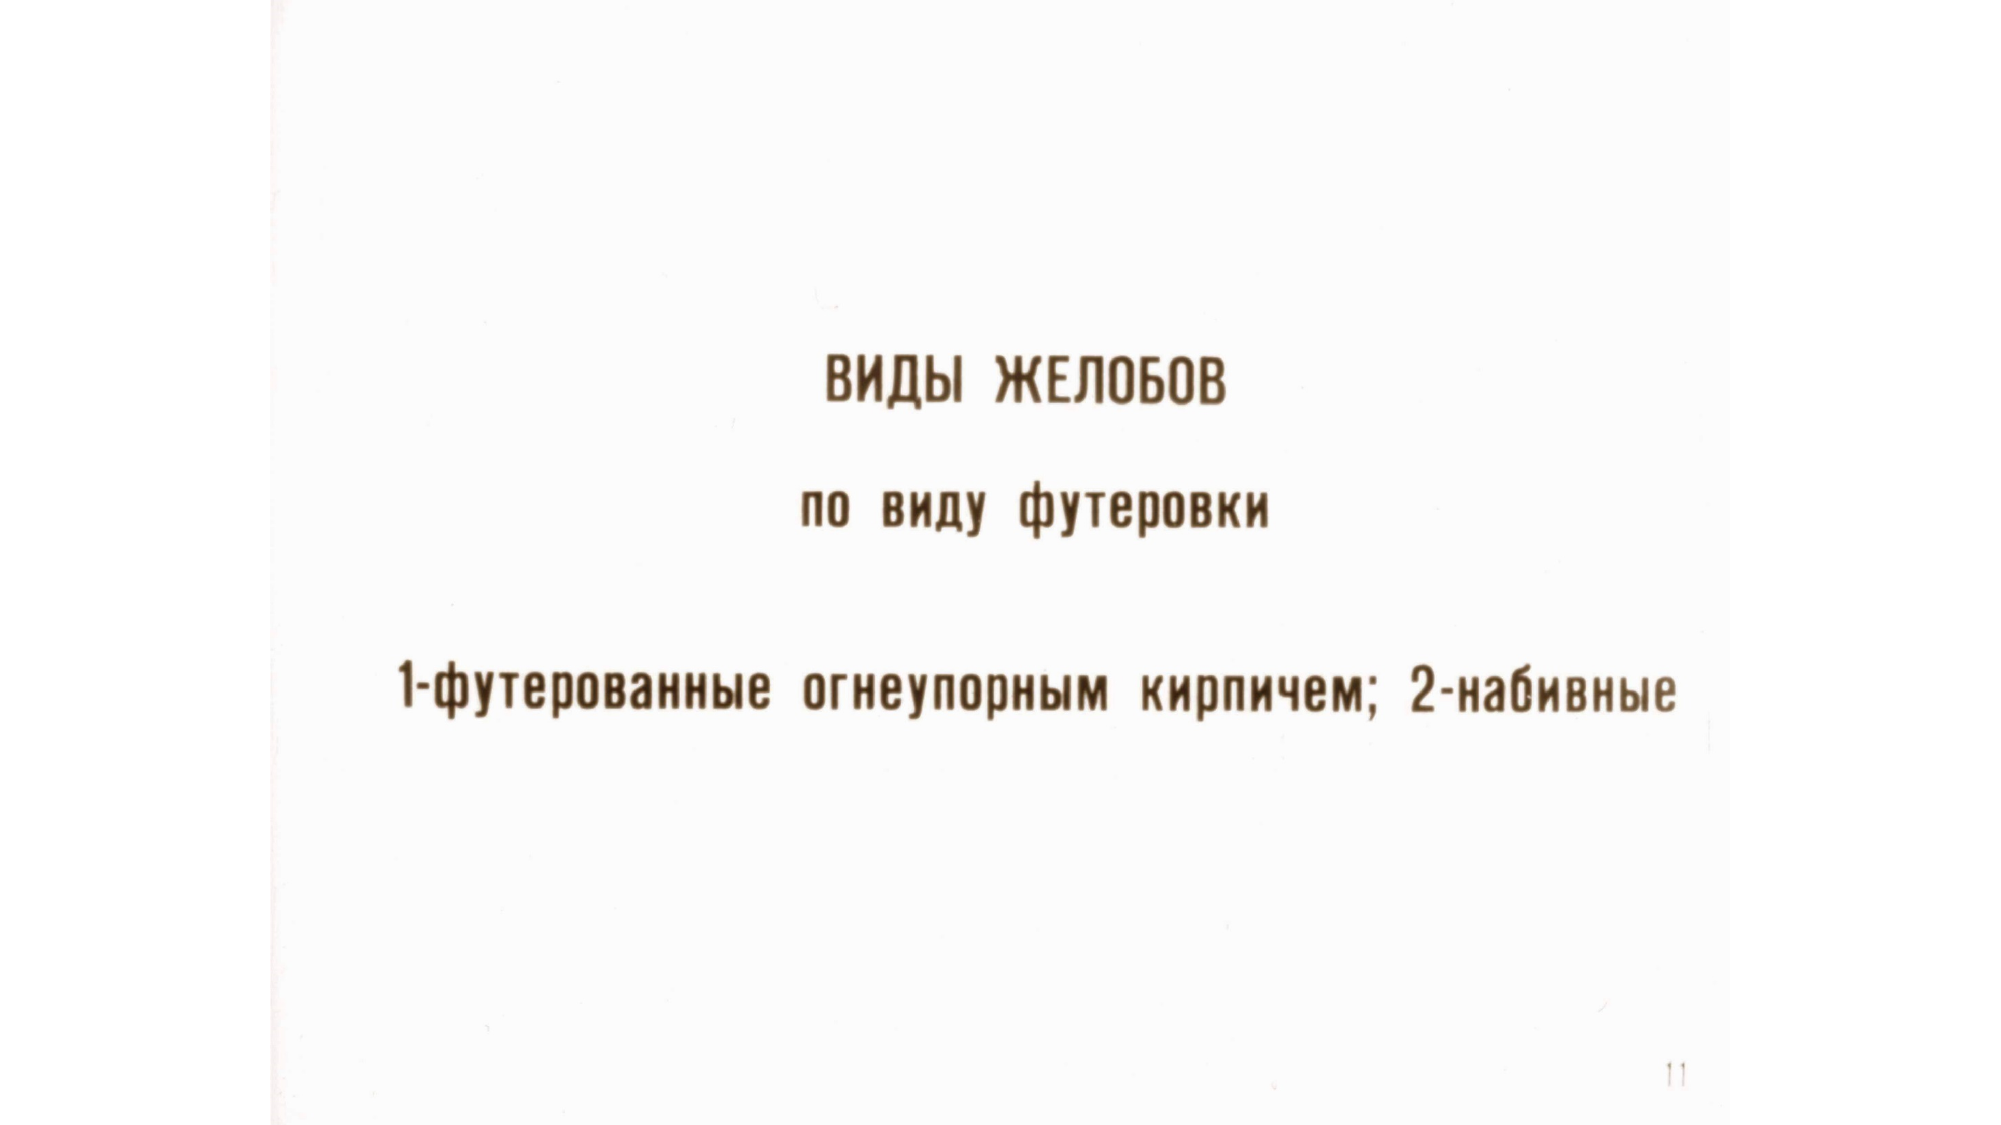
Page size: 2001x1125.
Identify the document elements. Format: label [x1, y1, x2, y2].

picture [270, 0, 1730, 1125]
